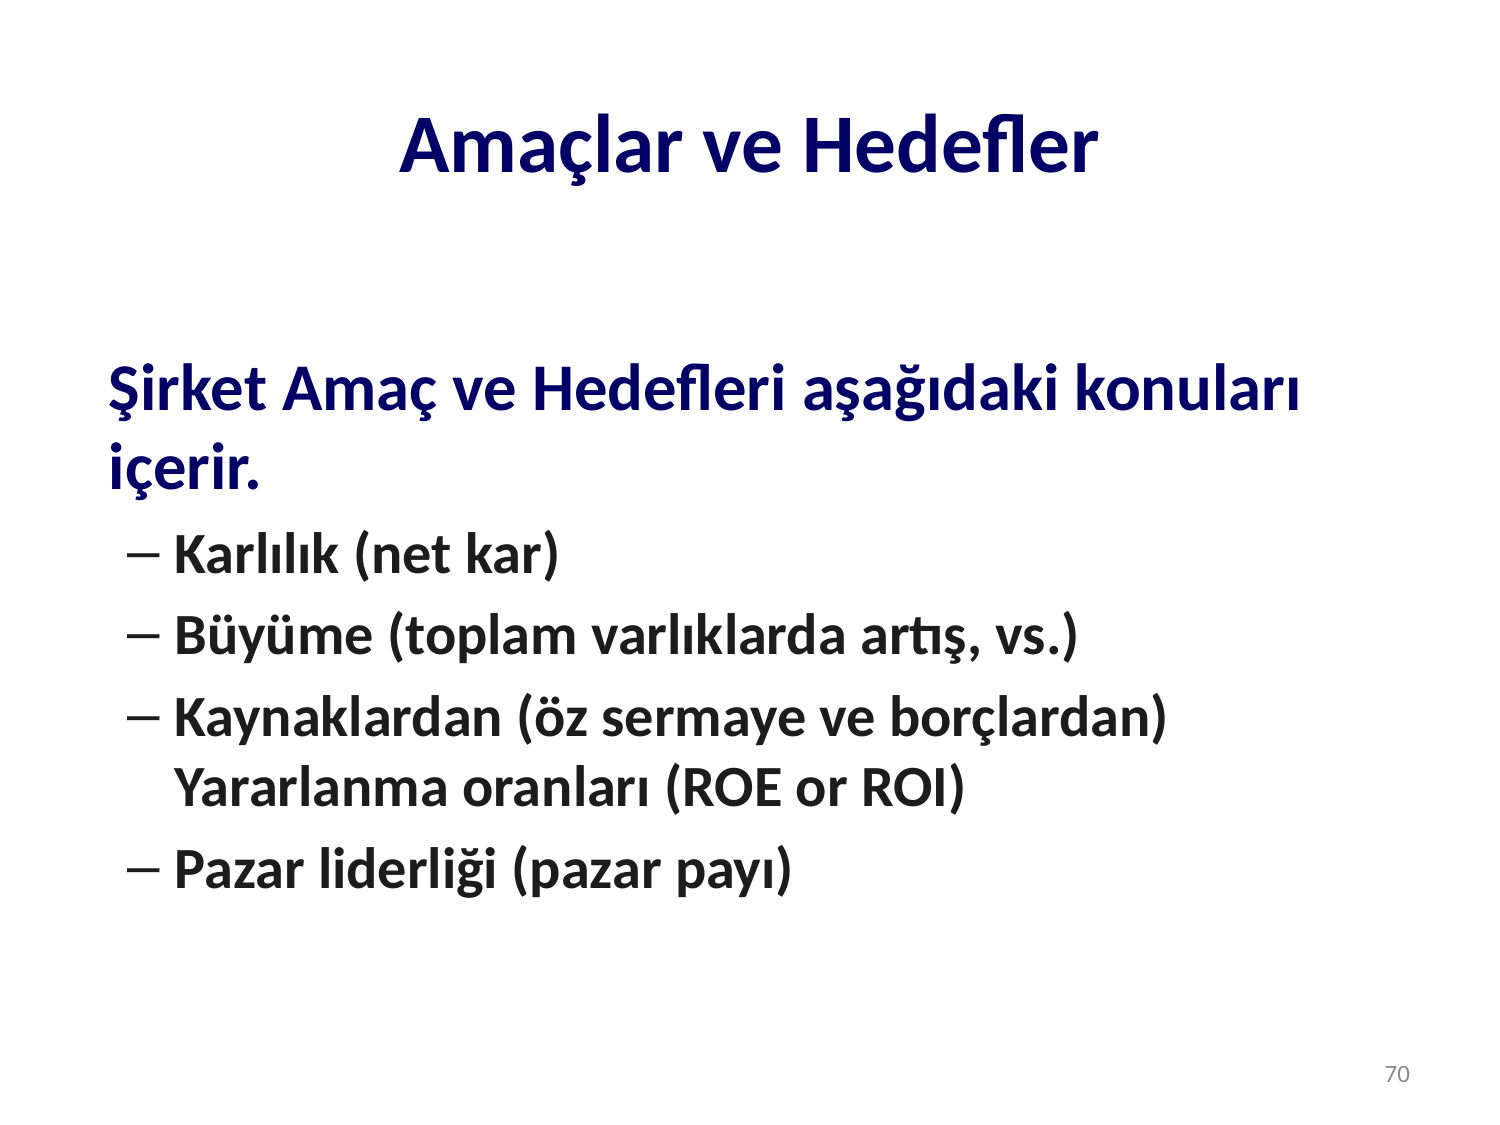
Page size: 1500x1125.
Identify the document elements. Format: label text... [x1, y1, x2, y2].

list Şirket Amaç ve Hedefleri aşağıdaki konuları içerir. Karlılık (net kar) Büyüme (toplam varlıklarda artış, vs.) Kaynaklardan (öz sermaye ve borçlardan) Yararlanma oranları (ROE or ROI) Pazar liderliği (pazar payı) [37, 324, 1450, 1000]
title Amaçlar ve Hedefler [75, 45, 1425, 233]
slide_number 70 [1074, 1042, 1425, 1103]
